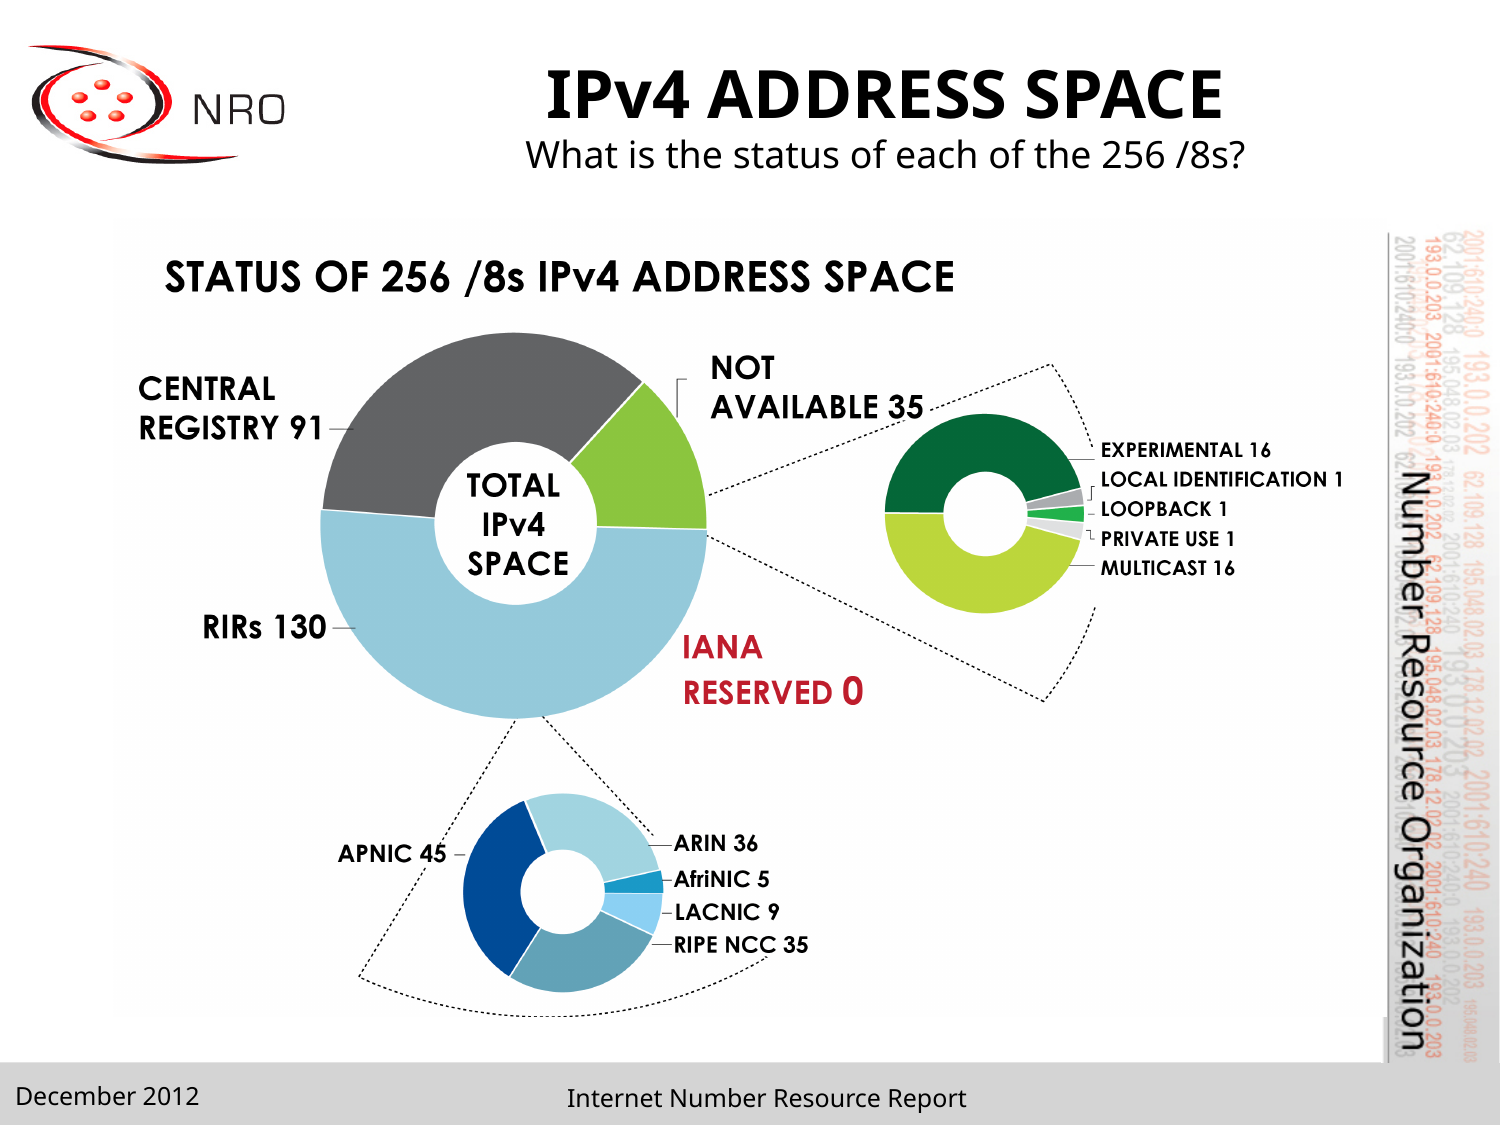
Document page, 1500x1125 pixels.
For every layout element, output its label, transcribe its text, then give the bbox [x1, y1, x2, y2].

footer Internet Number Resource Report [457, 1074, 1078, 1113]
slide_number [0, 1072, 351, 1113]
title IPv4 ADDRESS SPACE What is the status of each of the 256 /8s? [294, 20, 1478, 208]
picture [22, 41, 287, 168]
picture [112, 212, 1500, 1063]
